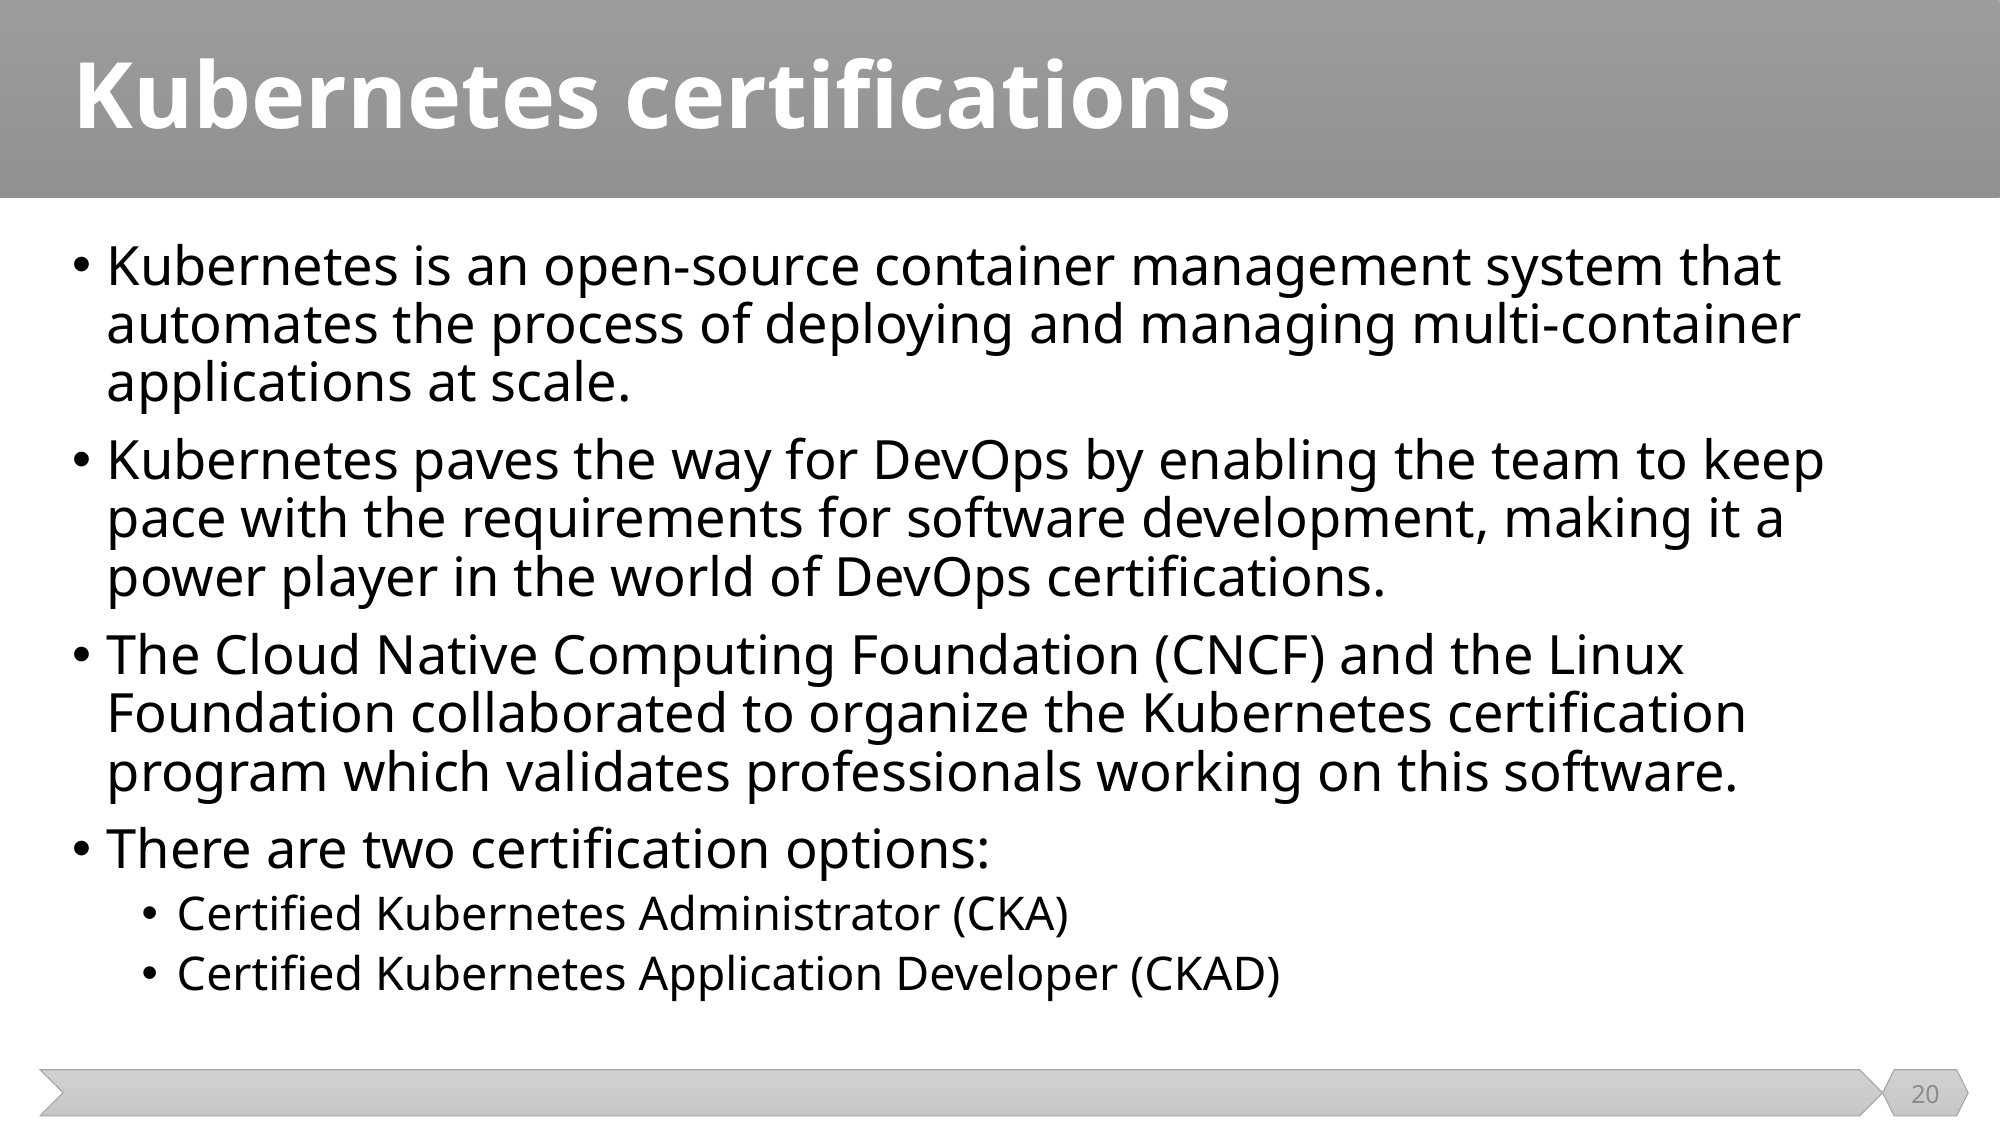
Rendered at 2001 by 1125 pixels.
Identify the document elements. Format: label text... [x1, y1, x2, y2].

list Kubernetes is an open-source container management system that automates the process of deploying and managing multi-container applications at scale. Kubernetes paves the way for DevOps by enabling the team to keep pace with the requirements for software development, making it a power player in the world of DevOps certifications. The Cloud Native Computing Foundation (CNCF) and the Linux Foundation collaborated to organize the Kubernetes certification program which validates professionals working on this software. There are two certification options: Certified Kubernetes Administrator (CKA) Certified Kubernetes Application Developer (CKAD) [56, 230, 1969, 1010]
slide_number 20 [1882, 1065, 1969, 1125]
title Kubernetes certifications [56, 0, 1969, 199]
